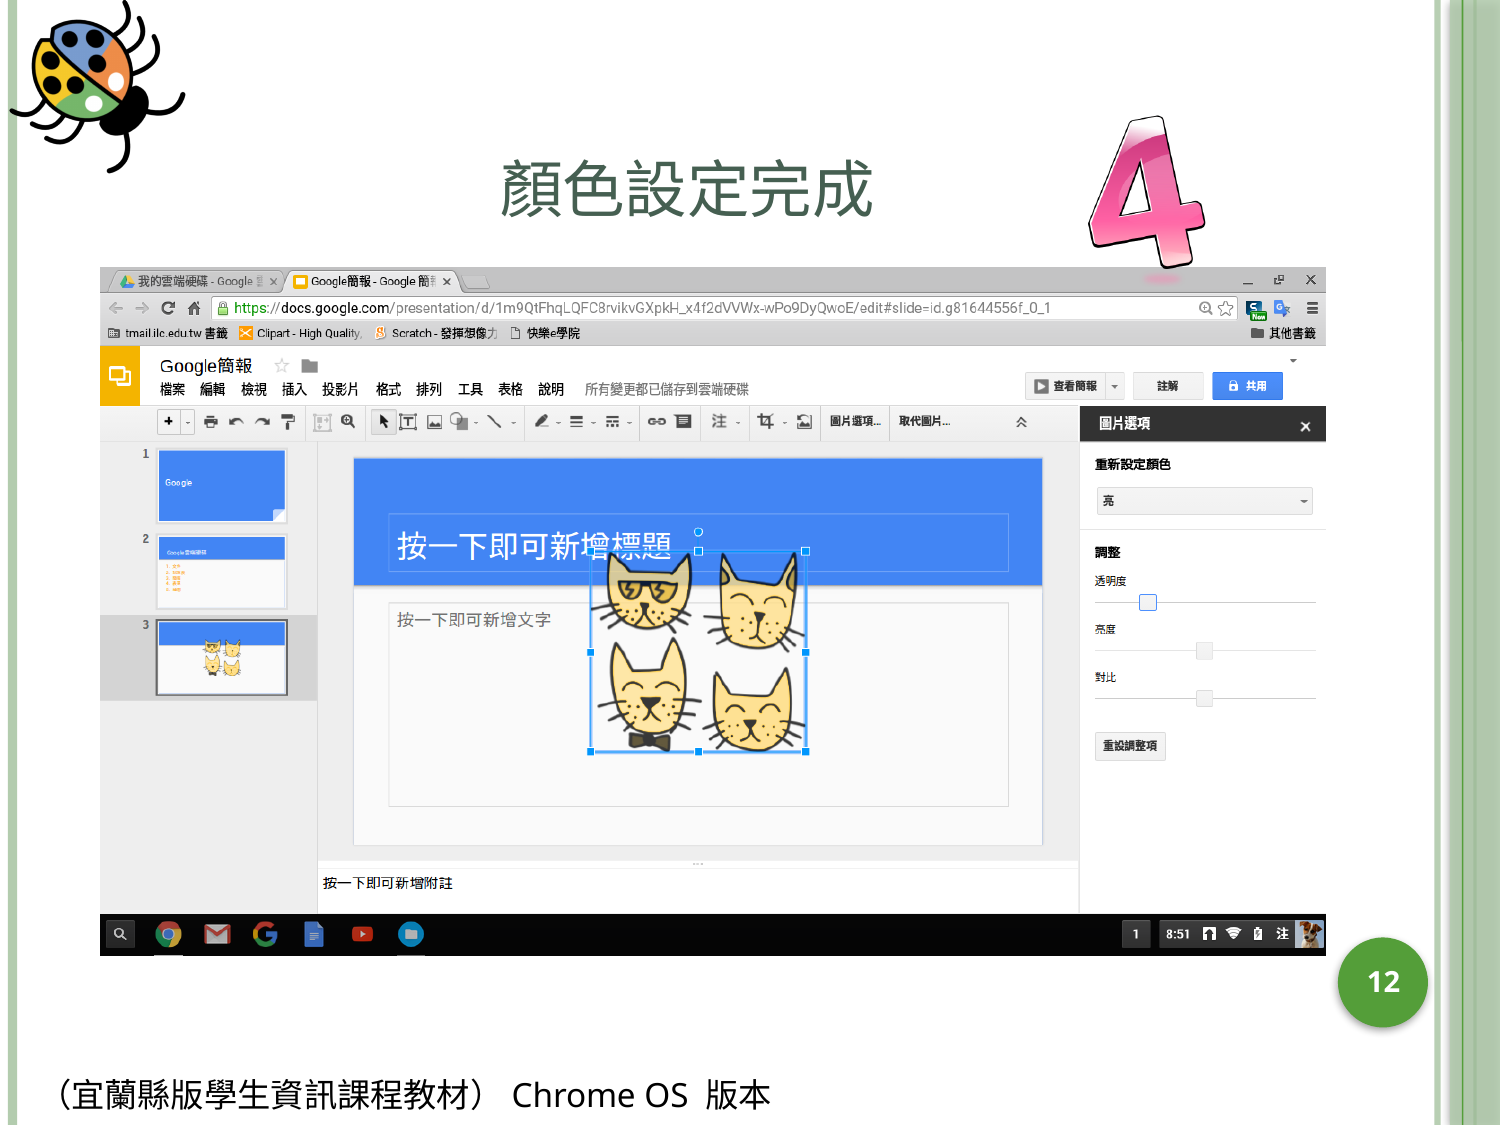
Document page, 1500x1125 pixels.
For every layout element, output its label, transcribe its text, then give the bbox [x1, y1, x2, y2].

slide_number 12 [1333, 940, 1434, 1027]
picture [1056, 109, 1235, 288]
title 顏色設定完成 [75, 45, 1300, 233]
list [99, 266, 1326, 957]
picture [0, 0, 169, 176]
